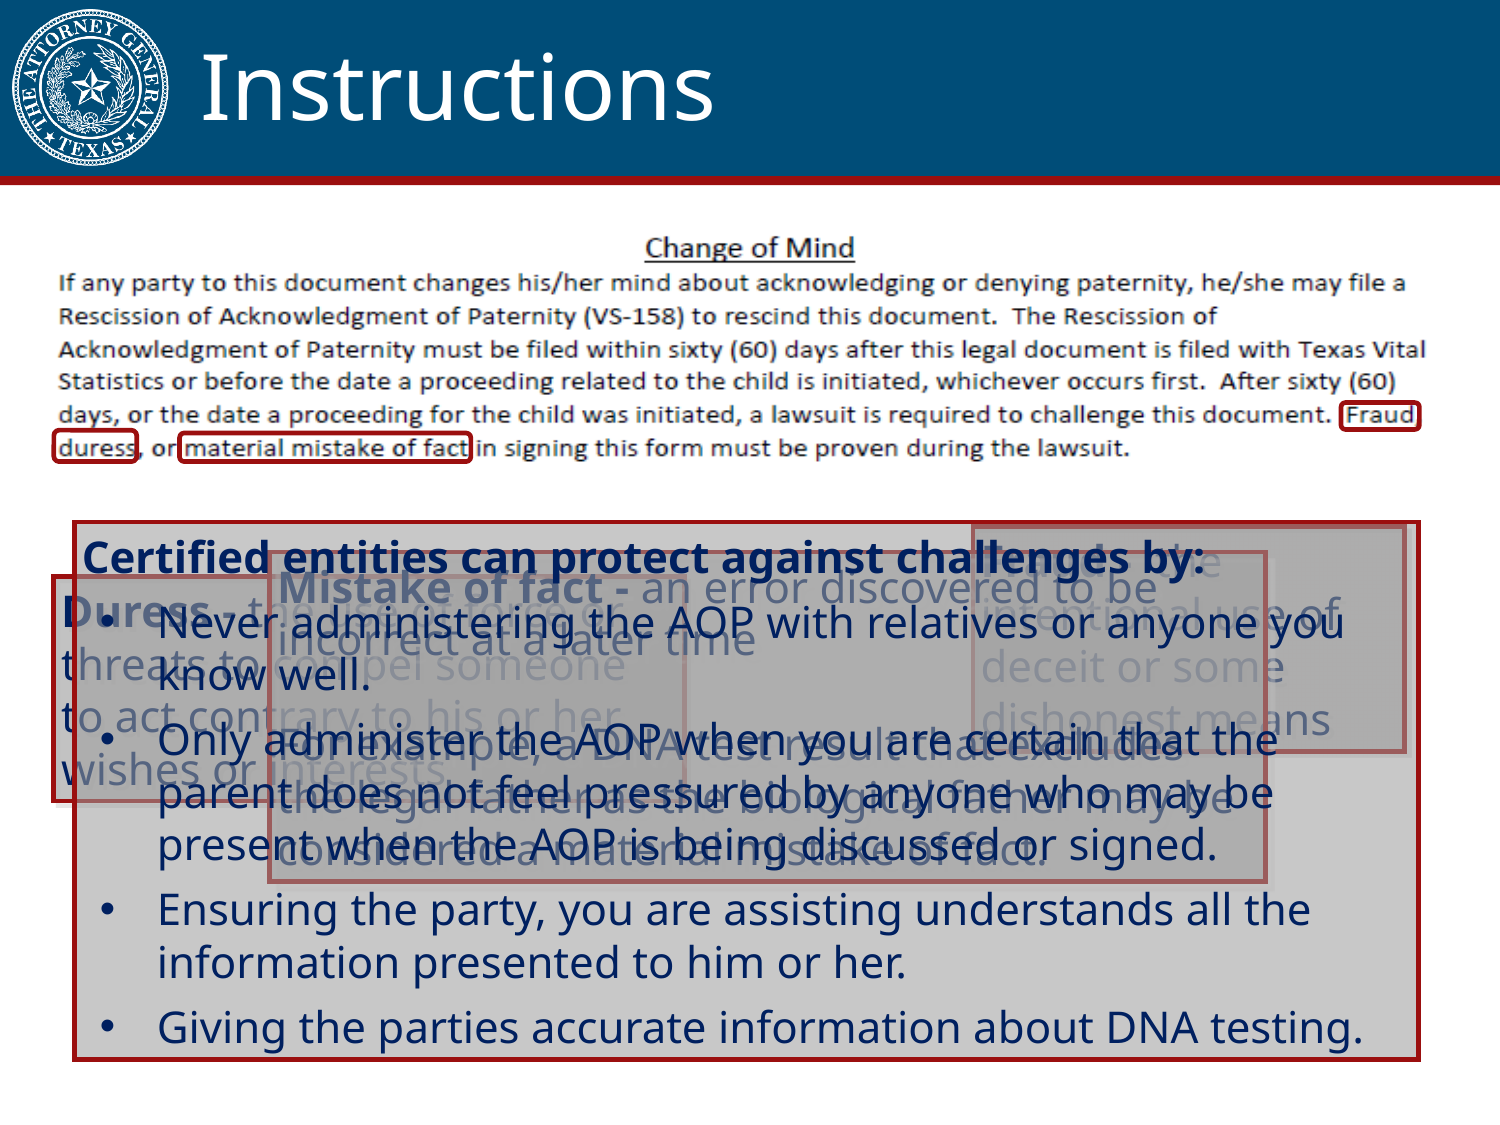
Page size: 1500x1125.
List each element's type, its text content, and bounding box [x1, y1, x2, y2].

text_box Instructions [188, 19, 1500, 148]
picture [12, 9, 188, 166]
text_box Duress - the use of force or threats to compel someone to act contrary to his or her wishes or interests [53, 576, 74, 802]
text_box Certified entities can protect against challenges by: Never administering the AOP with relatives or anyone you know well. Only administer the AOP when you are certain that the parent does not feel pressured by anyone who may be present when the AOP is being discussed or signed. Ensuring the party, you are assisting understands all the information presented to him or her. Giving the parties accurate information about DNA testing. [74, 522, 1419, 1060]
text_box [0, 175, 1500, 186]
picture [22, 221, 1469, 472]
text_box [0, 0, 1500, 175]
